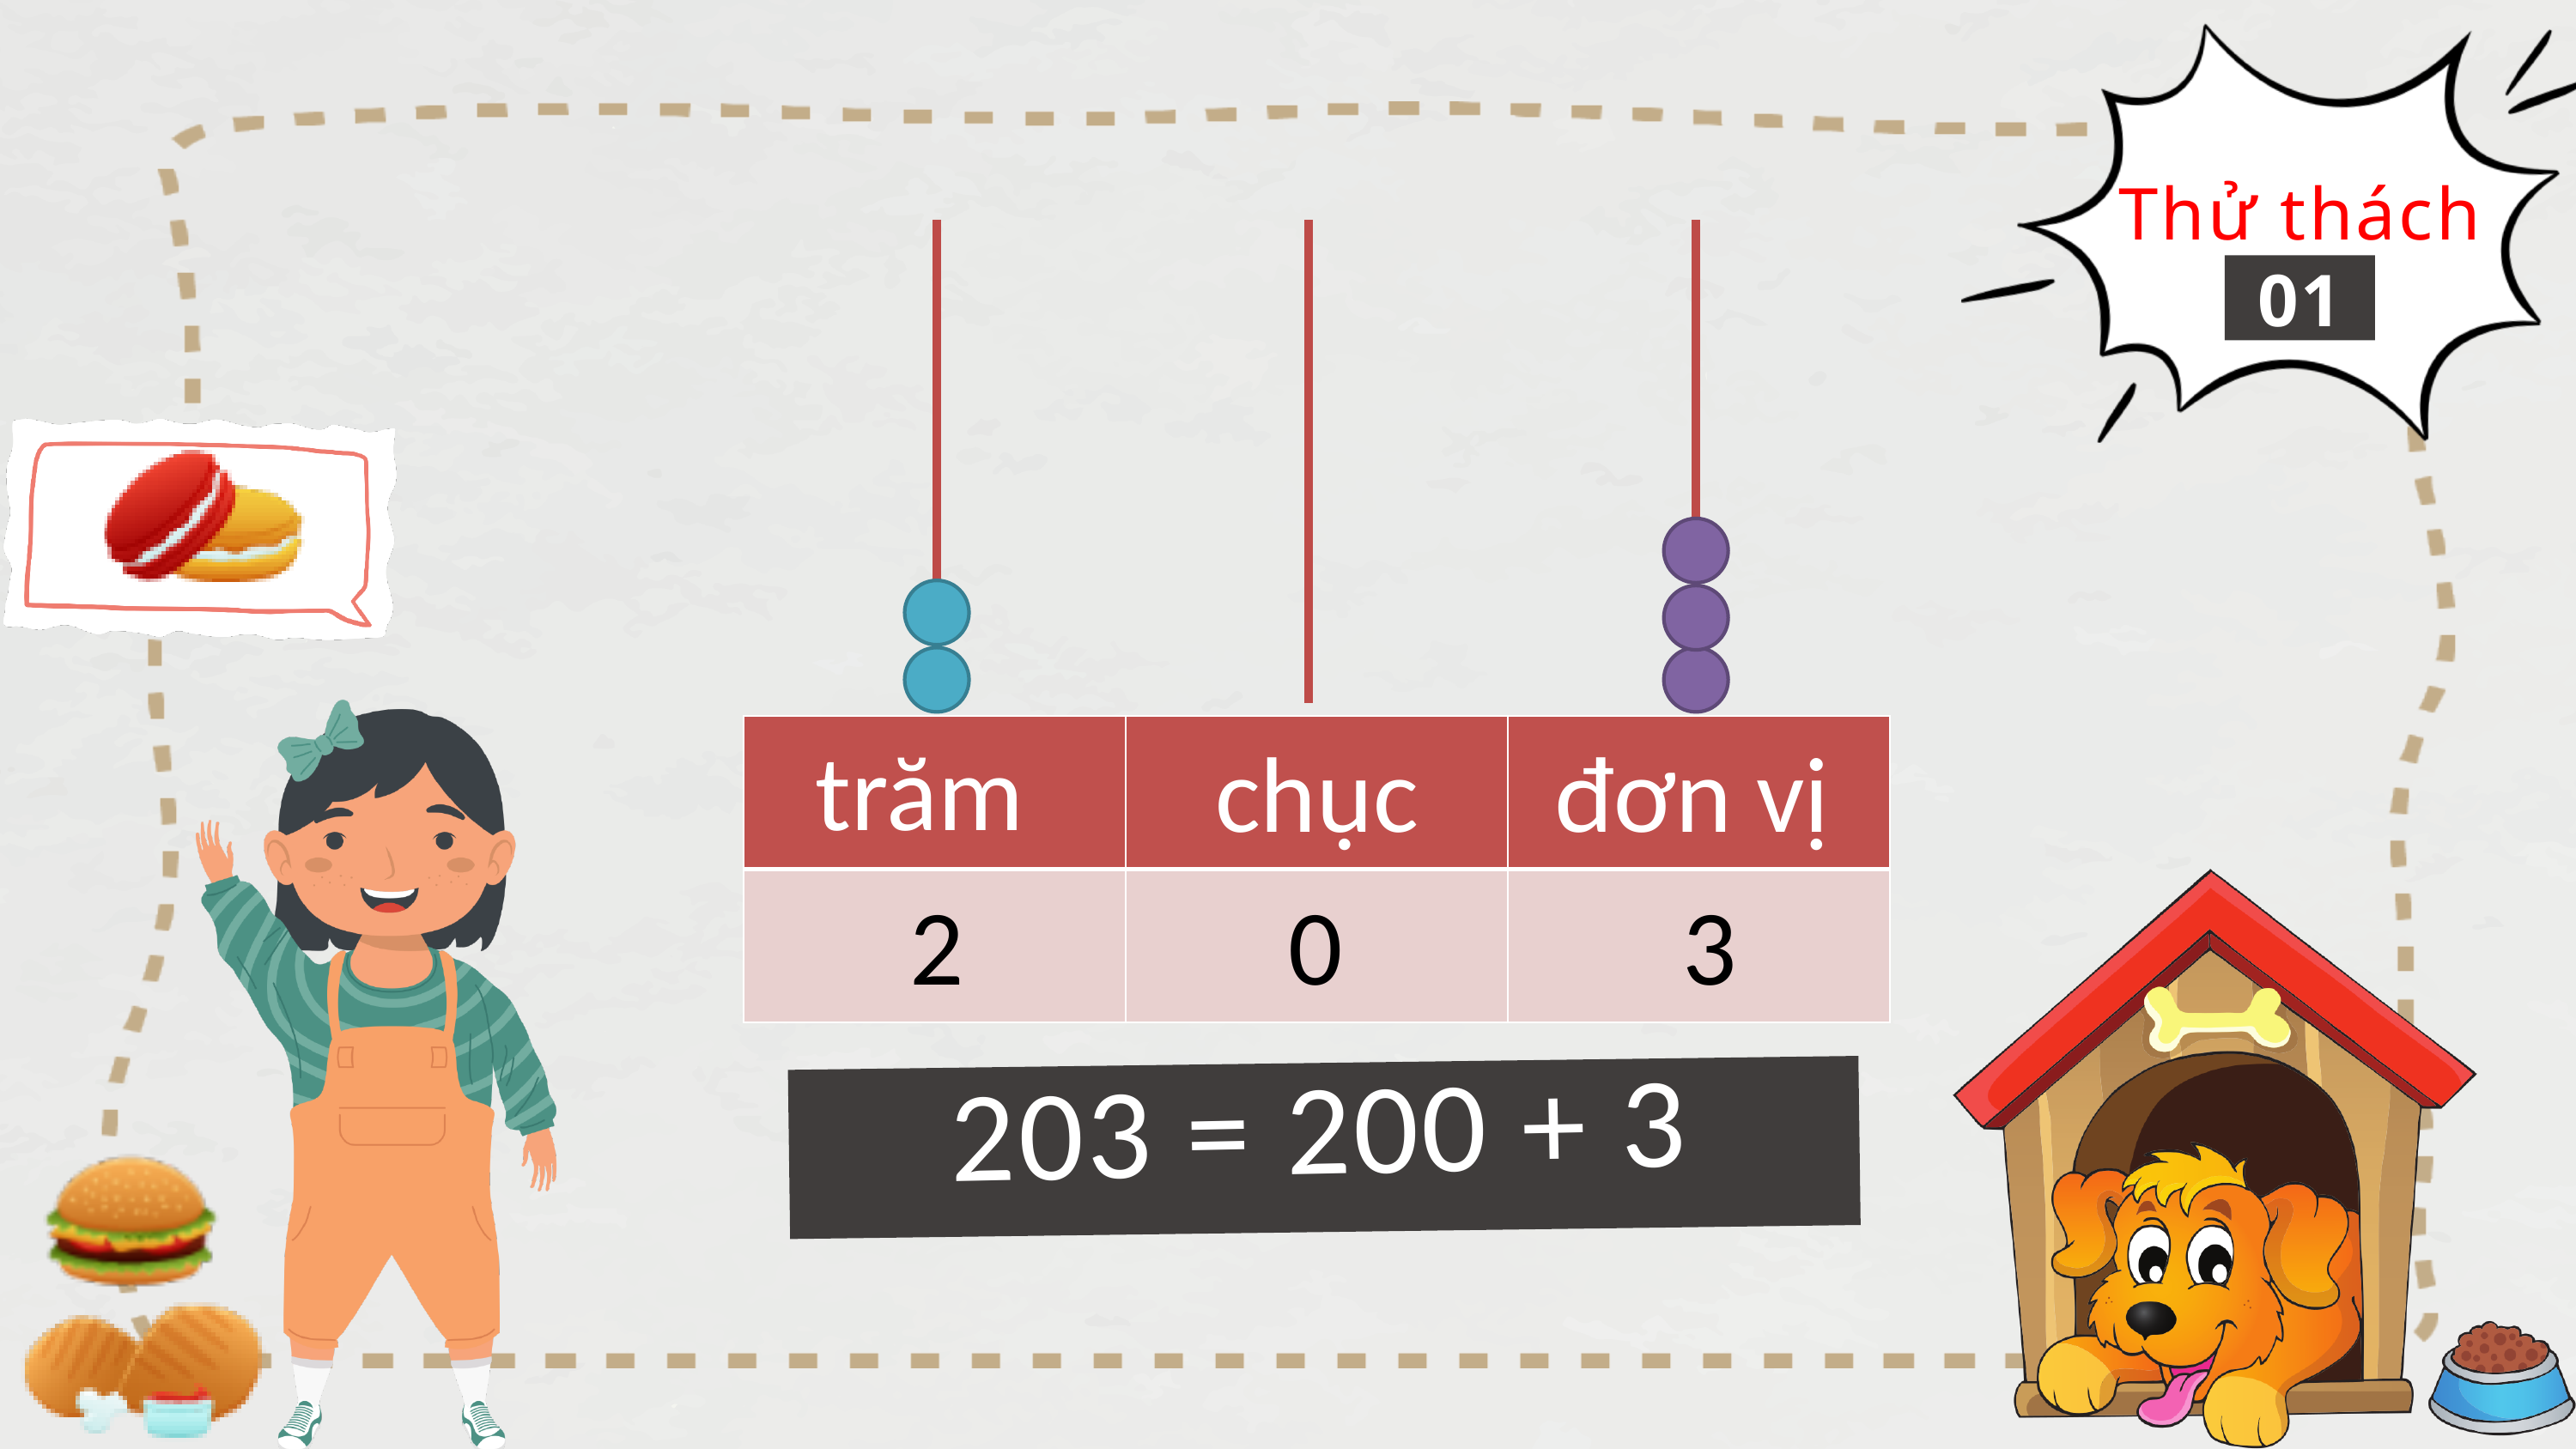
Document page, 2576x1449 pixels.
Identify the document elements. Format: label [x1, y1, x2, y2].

text_box [754, 1062, 1887, 1233]
text_box [2099, 162, 2500, 349]
text_box [783, 706, 1868, 878]
text_box [1663, 219, 1728, 712]
text_box [904, 219, 969, 712]
picture [0, 0, 2576, 1449]
